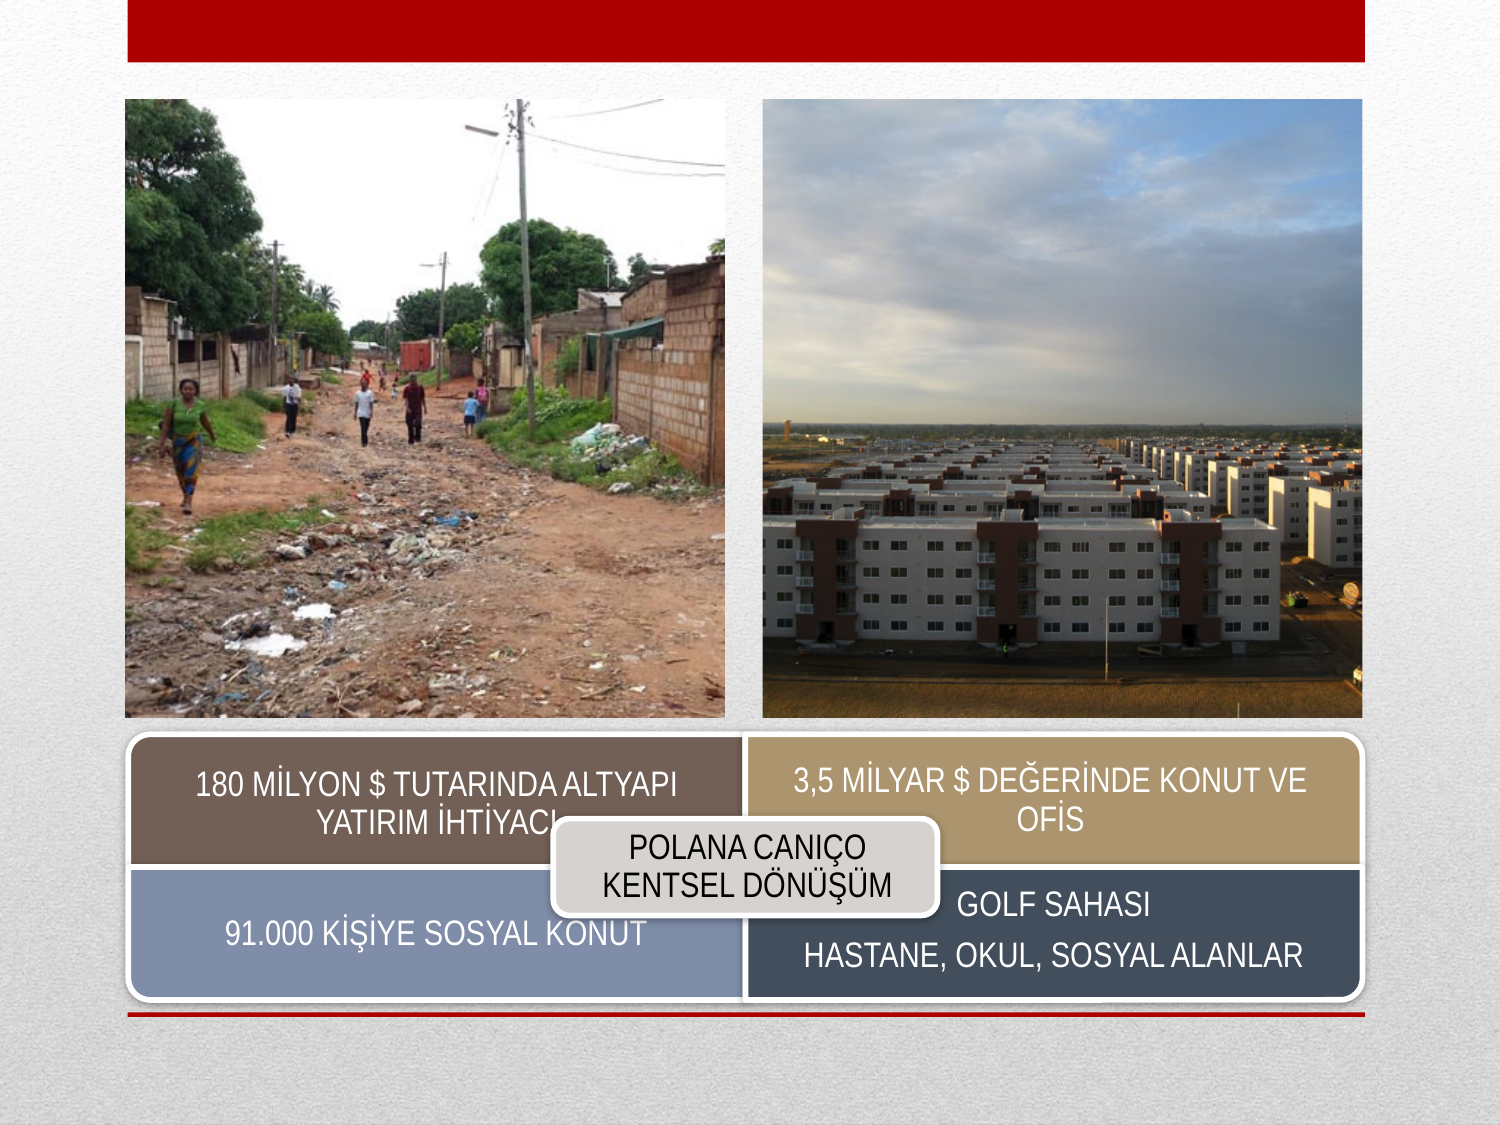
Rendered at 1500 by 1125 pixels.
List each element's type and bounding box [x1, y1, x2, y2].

text_box [127, 733, 1364, 1001]
list [124, 99, 726, 719]
list [761, 99, 1364, 719]
